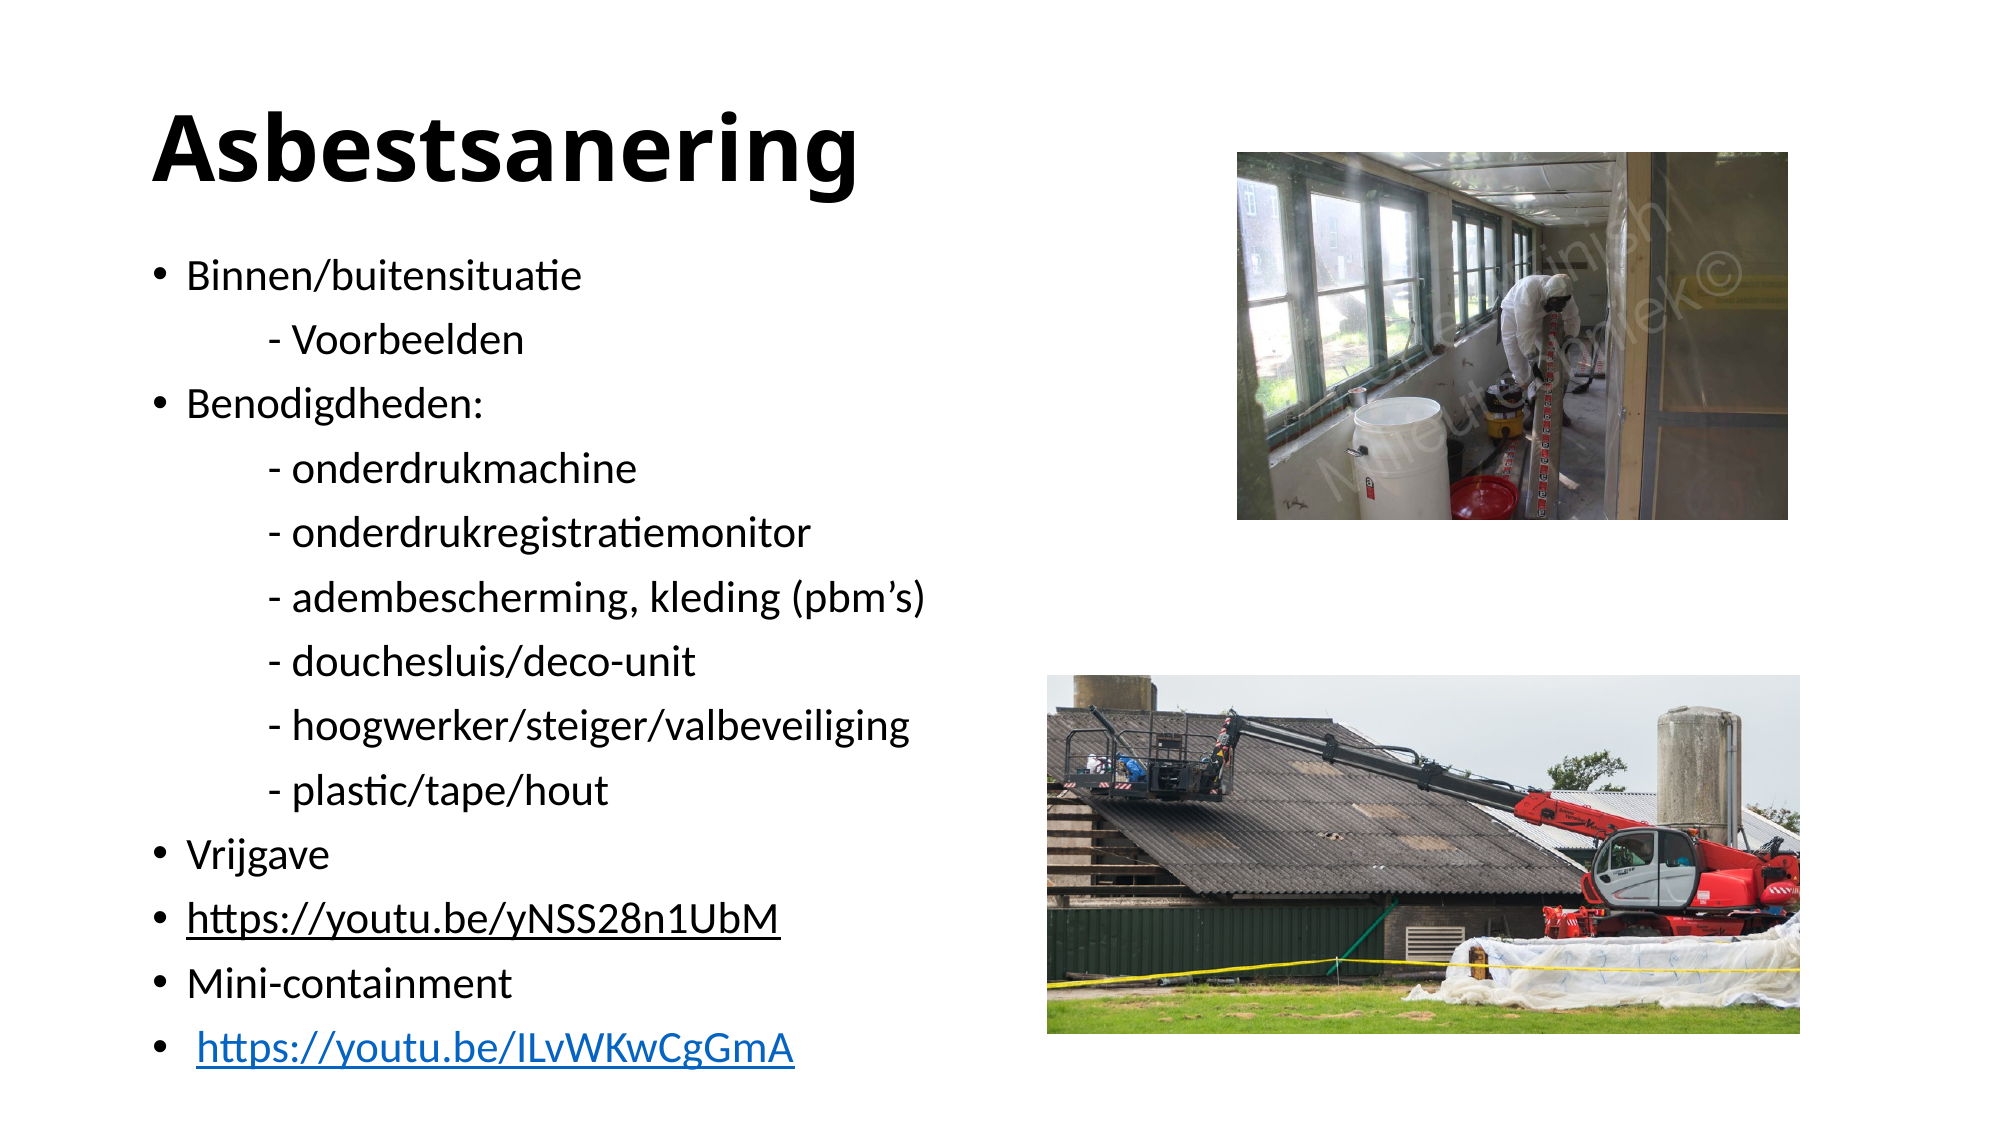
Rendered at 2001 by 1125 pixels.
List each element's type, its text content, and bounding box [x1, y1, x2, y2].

list Binnen/buitensituatie - Voorbeelden Benodigdheden: - onderdrukmachine - onderdrukregistratiemonitor - adembescherming, kleding (pbm’s) - douchesluis/deco-unit - hoogwerker/steiger/valbeveiliging - plastic/tape/hout Vrijgave https://youtu.be/yNSS28n1UbM Mini-containment https://youtu.be/ILvWKwCgGmA [137, 244, 1863, 1085]
picture [1047, 675, 1800, 1034]
picture [1237, 152, 1788, 520]
title Asbestsanering [137, 59, 1863, 244]
